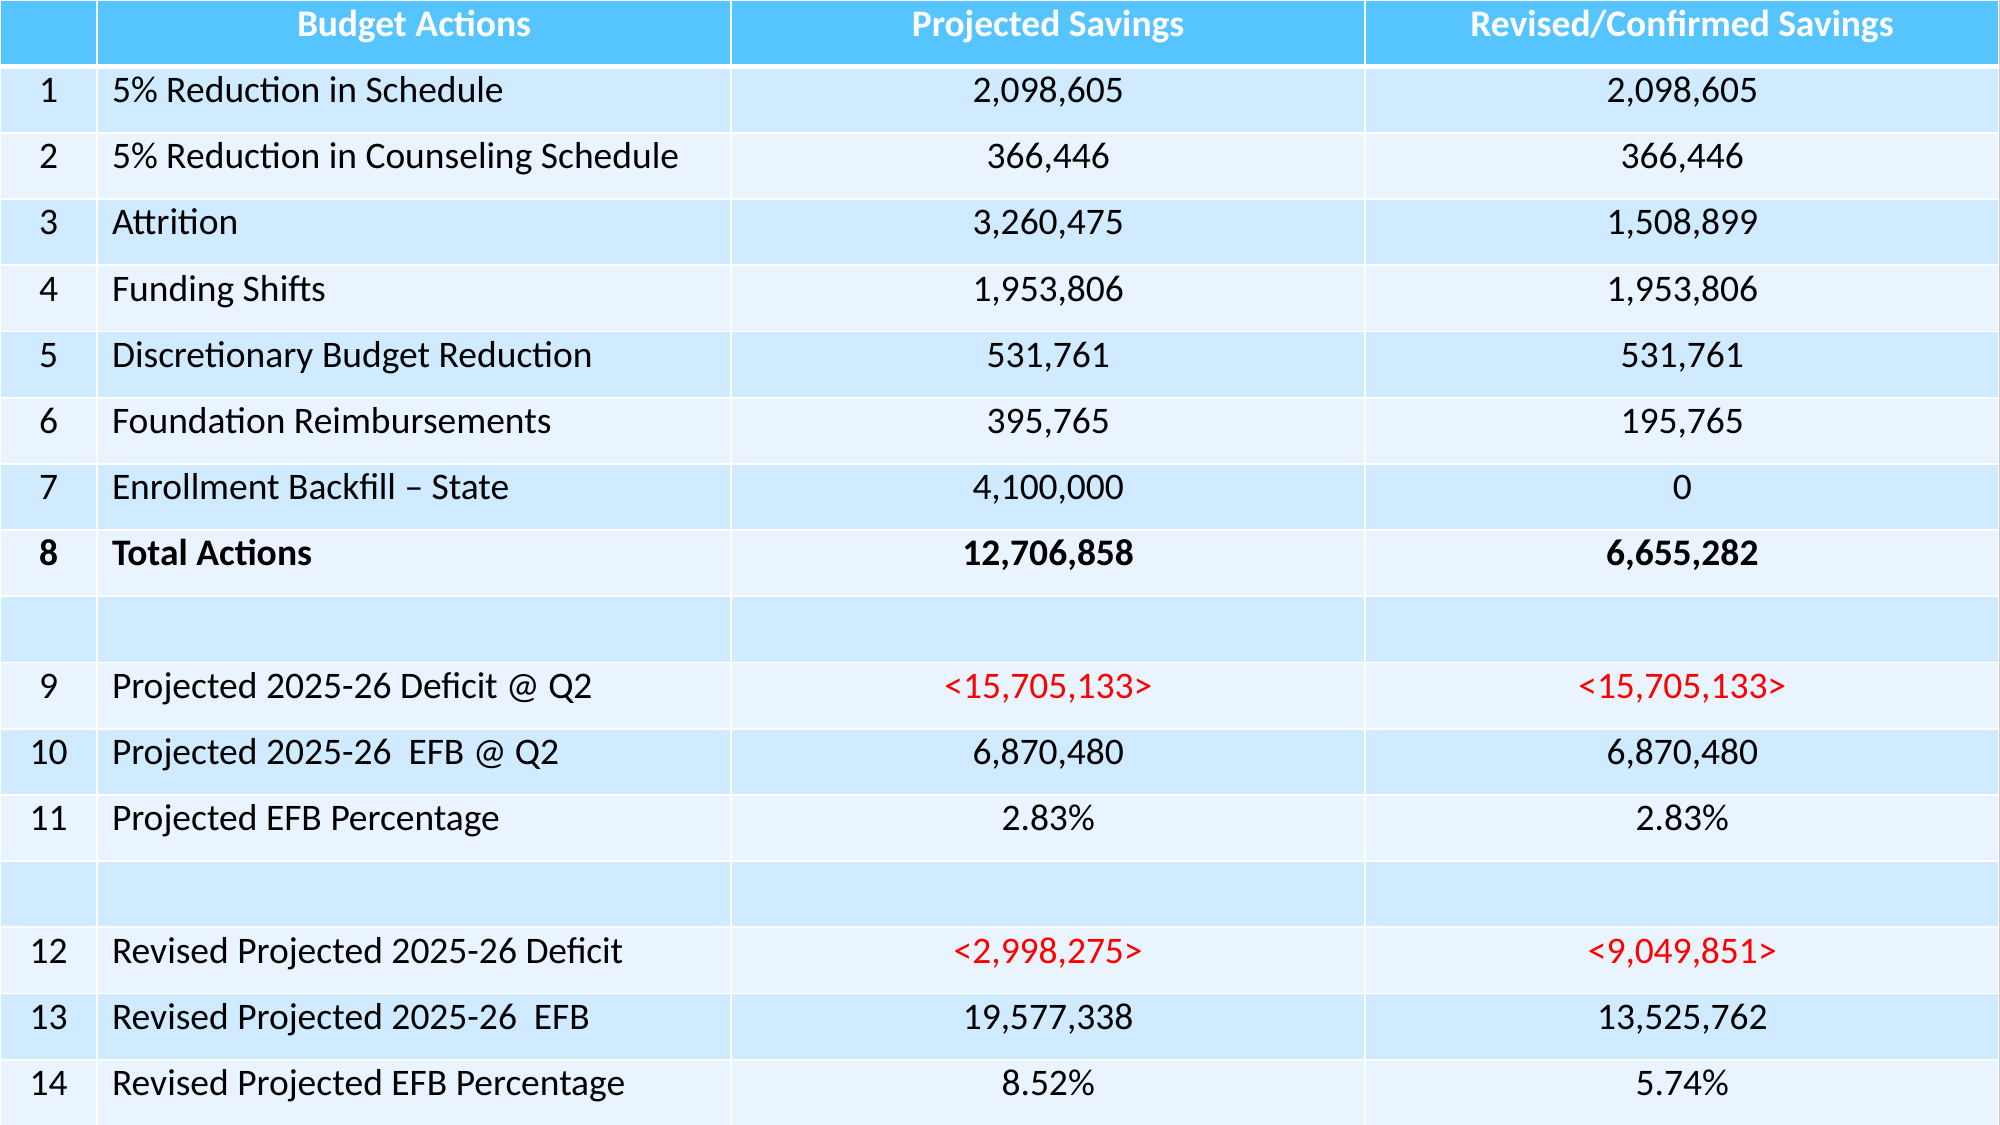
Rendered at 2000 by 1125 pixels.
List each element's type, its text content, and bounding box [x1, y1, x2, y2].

table_cell Projected 2025-26 EFB @ Q2 [98, 730, 730, 794]
table_cell [732, 862, 1364, 926]
table_cell 531,761 [1366, 332, 1998, 397]
table_cell Projected EFB Percentage [98, 796, 730, 860]
table_cell [98, 597, 730, 662]
table_cell 366,446 [732, 134, 1364, 198]
table_cell 10 [1, 730, 96, 794]
table_cell 5.74% [1366, 1061, 1998, 1125]
table_cell <9,049,851> [1366, 928, 1998, 993]
table_cell 4,100,000 [732, 465, 1364, 529]
table_cell 6,870,480 [1366, 730, 1998, 794]
table_cell 195,765 [1366, 399, 1998, 463]
table_cell 1 [1, 69, 96, 132]
table_cell 2.83% [1366, 796, 1998, 860]
table_cell Attrition [98, 200, 730, 264]
table_cell 5% Reduction in Counseling Schedule [98, 134, 730, 198]
table_cell 2,098,605 [732, 69, 1364, 132]
table_cell 3 [1, 200, 96, 264]
table_cell Enrollment Backfill – State [98, 465, 730, 529]
table_cell 7 [1, 465, 96, 529]
table_cell [732, 597, 1364, 662]
table_cell 2.83% [732, 796, 1364, 860]
table_cell 531,761 [732, 332, 1364, 397]
table_cell 1,953,806 [1366, 266, 1998, 331]
table_cell Revised Projected 2025-26 EFB [159, 994, 730, 1059]
table_cell 8 [1, 531, 96, 595]
table_cell Projected 2025-26 Deficit @ Q2 [98, 663, 730, 728]
table_header [1, 1, 96, 64]
table_header Projected Savings [732, 1, 1364, 64]
table_cell 0 [1366, 465, 1998, 529]
table_cell 9 [1, 663, 96, 728]
table_cell 395,765 [732, 399, 1364, 463]
table_cell 6,655,282 [1366, 531, 1998, 595]
table_cell [1, 862, 96, 926]
table_cell 2 [1, 134, 96, 198]
table_cell [98, 862, 730, 926]
table_cell Foundation Reimbursements [98, 399, 730, 463]
table_cell 6,870,480 [732, 730, 1364, 794]
table_cell 19,577,338 [732, 994, 1364, 1059]
table_cell <2,998,275> [732, 928, 1364, 993]
table_cell 8.52% [732, 1061, 1364, 1125]
table_cell [1, 597, 96, 662]
table_cell [1366, 597, 1998, 662]
table_cell 13,525,762 [1366, 994, 1998, 1059]
table_cell 5 [1, 332, 96, 397]
table_cell 12 [1, 928, 96, 959]
table_header Revised/Confirmed Savings [1366, 1, 1998, 64]
table_cell 3,260,475 [732, 200, 1364, 264]
table_cell 11 [1, 796, 96, 860]
table_cell 4 [1, 266, 96, 331]
table_cell Funding Shifts [98, 266, 730, 331]
table_cell 2,098,605 [1366, 69, 1998, 132]
table_header Budget Actions [98, 1, 730, 64]
table_cell 366,446 [1366, 134, 1998, 198]
table_cell Total Actions [98, 531, 730, 595]
table_cell 12,706,858 [732, 531, 1364, 595]
table_cell Revised Projected 2025-26 Deficit [98, 928, 730, 993]
table_cell 5% Reduction in Schedule [98, 69, 730, 132]
table_cell 1,508,899 [1366, 200, 1998, 264]
table_cell Discretionary Budget Reduction [98, 332, 730, 397]
picture [0, 959, 159, 1125]
table_cell 1,953,806 [732, 266, 1364, 331]
table_cell [1366, 862, 1998, 926]
table_cell <15,705,133> [732, 663, 1364, 728]
table_cell Revised Projected EFB Percentage [159, 1061, 730, 1125]
table_cell 6 [1, 399, 96, 463]
table_cell <15,705,133> [1366, 663, 1998, 728]
